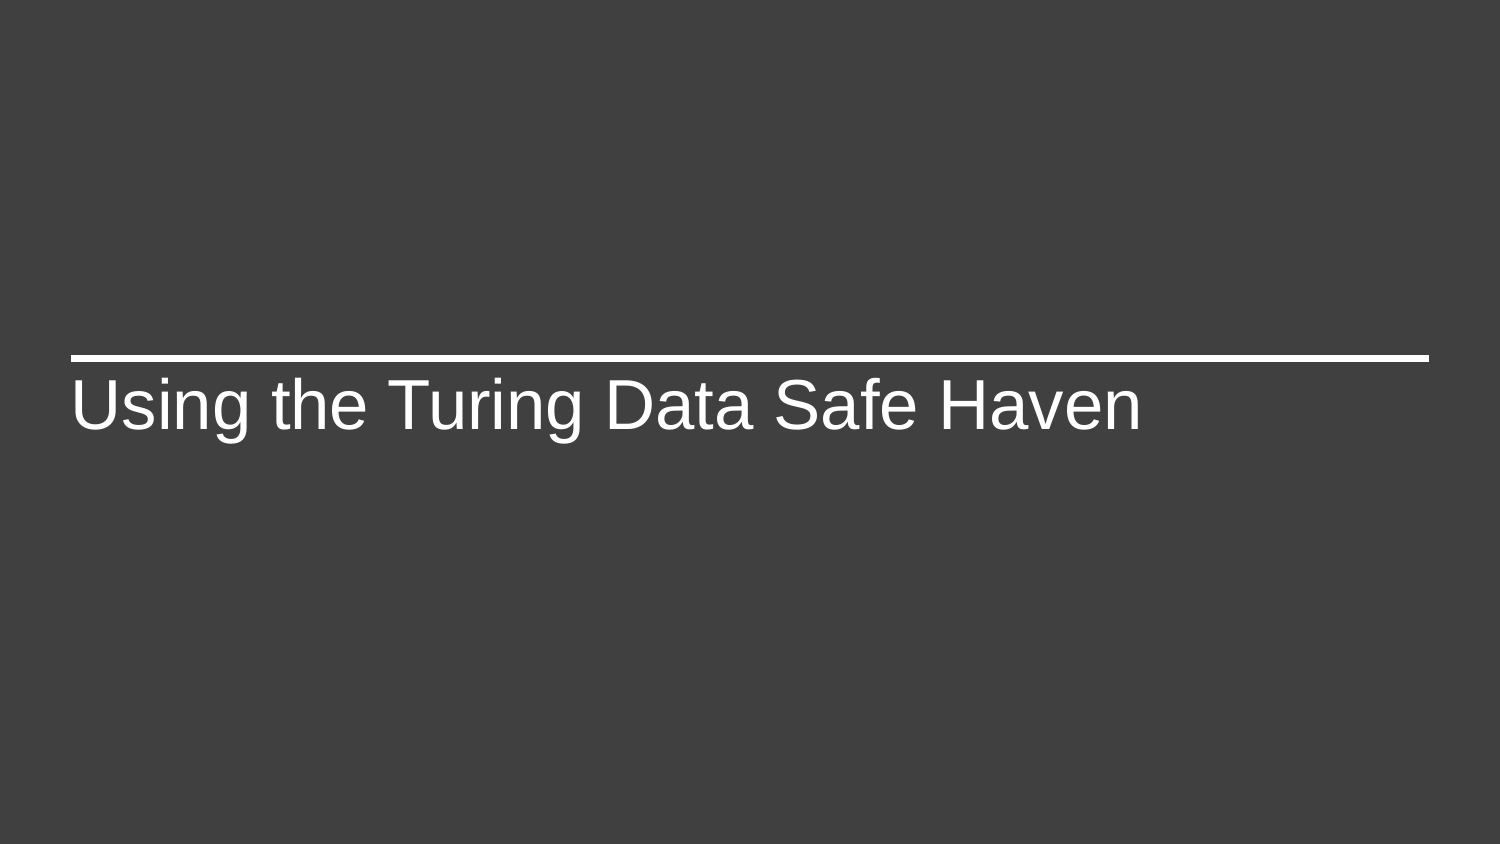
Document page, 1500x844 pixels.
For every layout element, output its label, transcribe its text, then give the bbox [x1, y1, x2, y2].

title Using the Turing Data Safe Haven [70, 358, 1430, 453]
